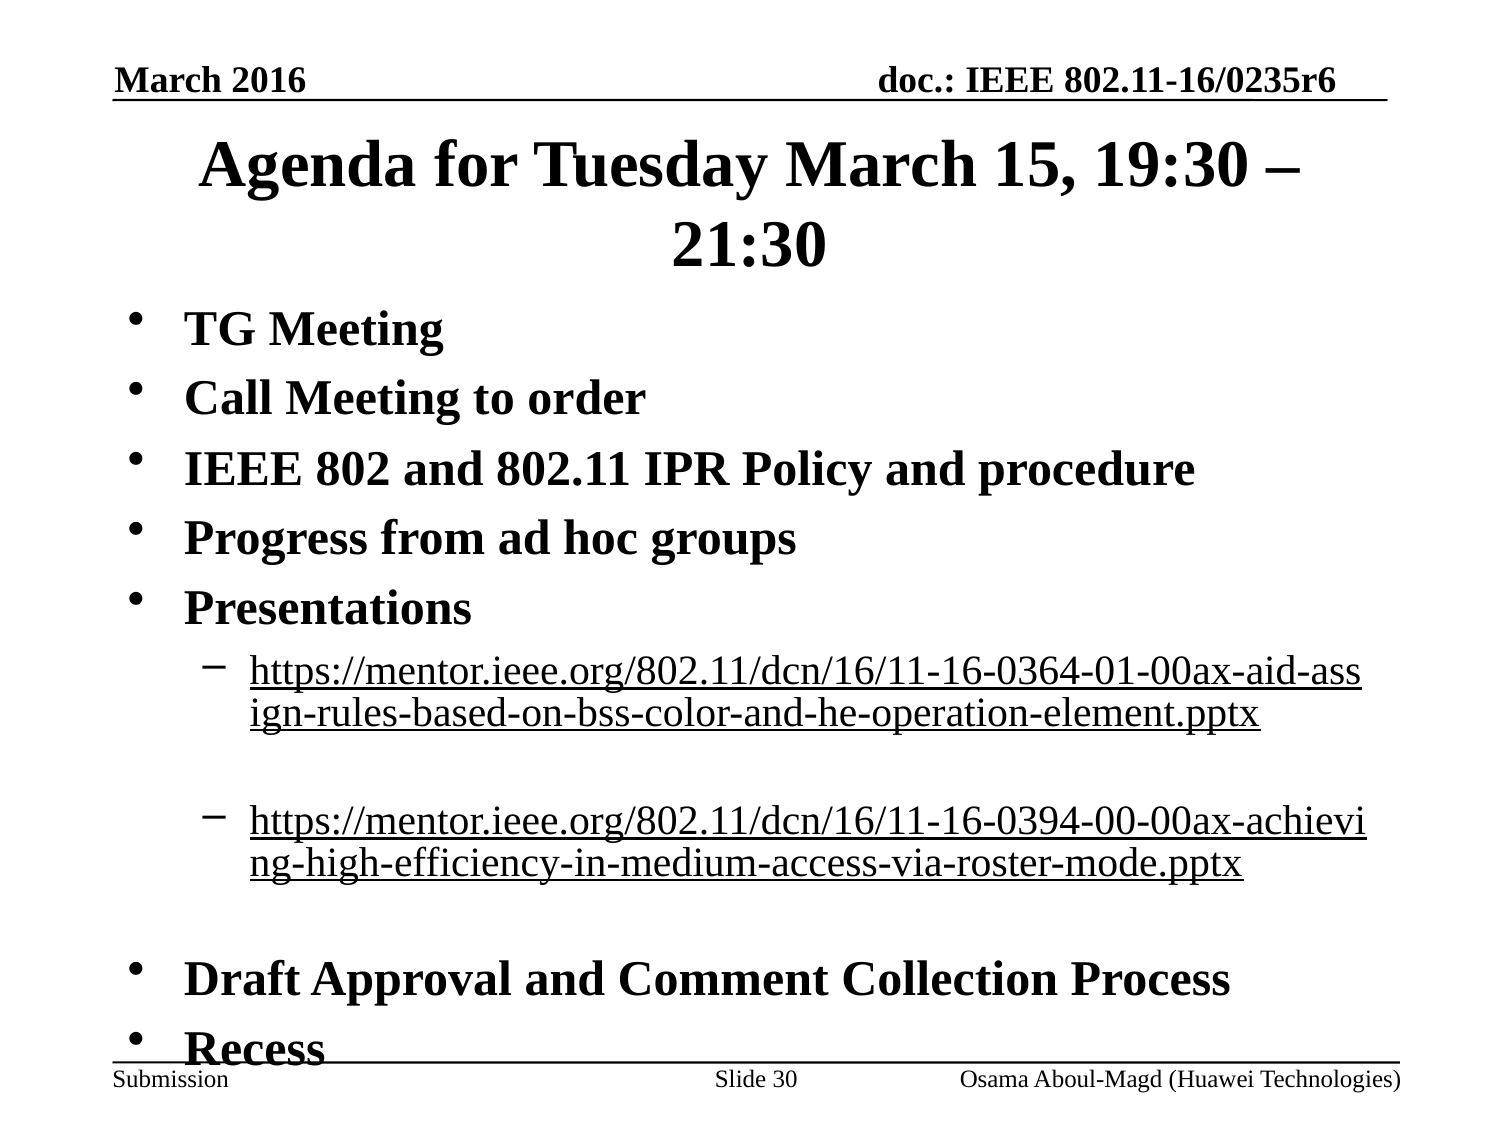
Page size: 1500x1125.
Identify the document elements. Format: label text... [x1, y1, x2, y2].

slide_number Slide 30 [712, 1061, 800, 1093]
title Agenda for Tuesday March 15, 19:30 – 21:30 [112, 112, 1388, 287]
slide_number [114, 54, 309, 101]
footer Osama Aboul-Magd (Huawei Technologies) [831, 1061, 1402, 1093]
list TG Meeting Call Meeting to order IEEE 802 and 802.11 IPR Policy and procedure Progress from ad hoc groups Presentations https://mentor.ieee.org/802.11/dcn/16/11-16-0364-01-00ax-aid-assign-rules-based-on-bss-color-and-he-operation-element.pptx https://mentor.ieee.org/802.11/dcn/16/11-16-0394-00-00ax-achieving-high-efficiency-in-medium-access-via-roster-mode.pptx Draft Approval and Comment Collection Process Recess [112, 287, 1388, 963]
